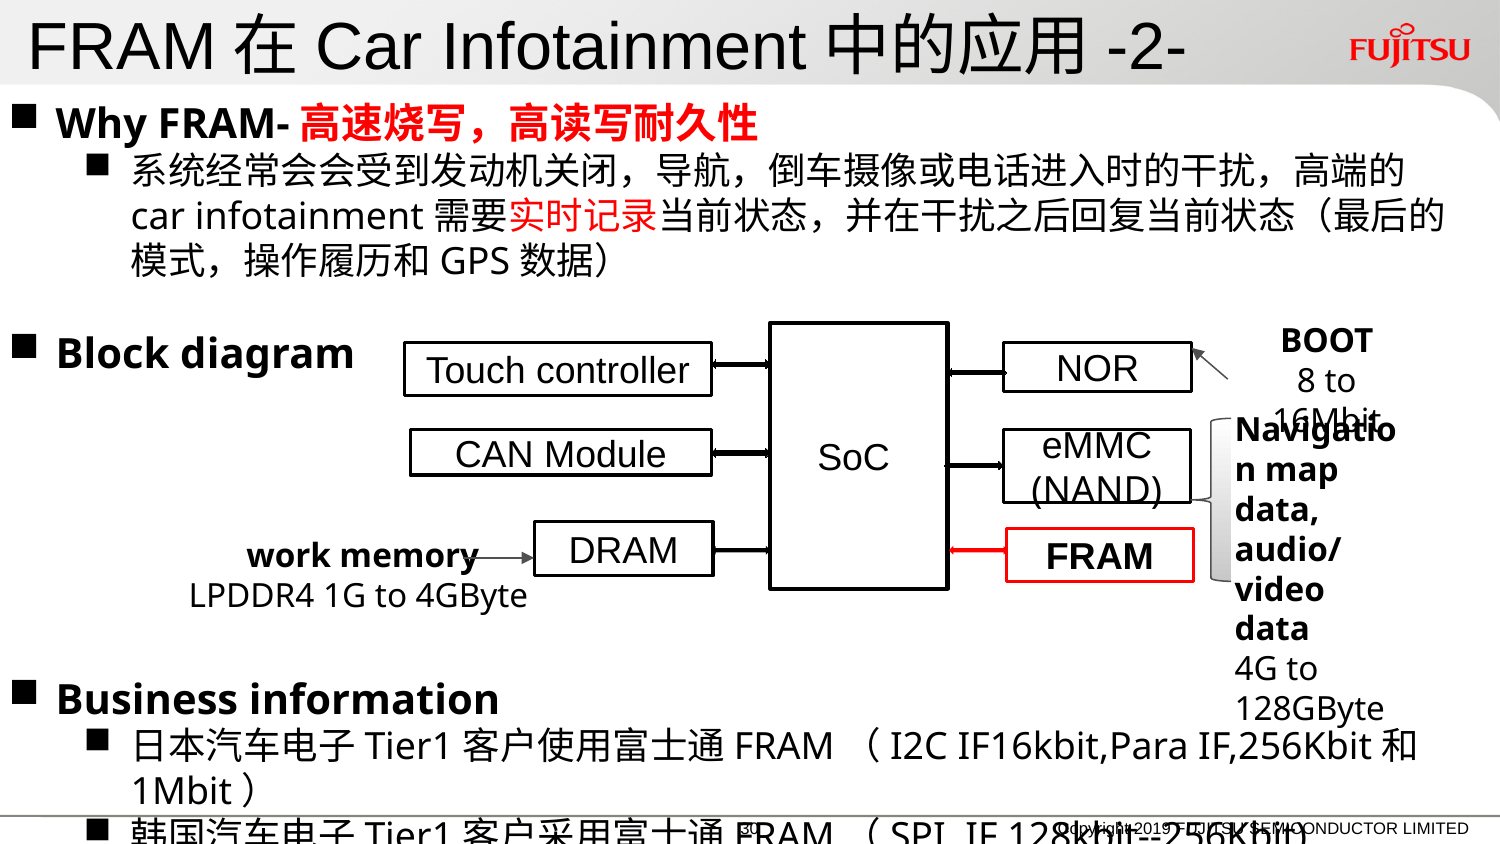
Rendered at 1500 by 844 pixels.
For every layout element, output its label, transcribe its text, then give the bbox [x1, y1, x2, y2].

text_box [1191, 347, 1229, 361]
text_box [948, 545, 1009, 555]
text_box [944, 461, 1004, 470]
text_box [947, 368, 1007, 377]
text_box DRAM [534, 521, 714, 576]
slide_number 29 [574, 813, 925, 839]
text_box FRAM [1006, 528, 1194, 582]
text_box Touch controller [404, 342, 712, 396]
text_box Business information 日本汽车电子Tier1客户使用富士通FRAM（I2C IF16kbit,Para IF,256Kbit和1Mbit） 韩国汽车电子Tier1客户采用富士通FRAM（SPI IF 128kbit--256Kbit) [0, 665, 1500, 844]
title FRAM在Car Infotainment中的应用-2- [27, 0, 1318, 86]
text_box [1190, 418, 1232, 582]
text_box [711, 359, 771, 369]
text_box work memory LPDDR4 1G to 4GByte [147, 527, 570, 622]
text_box [711, 448, 771, 458]
text_box [711, 545, 771, 555]
text_box Navigation map data, audio/video data 4G to 128GByte [1219, 400, 1420, 735]
picture [0, 0, 1500, 132]
text_box eMMC (NAND) [1003, 429, 1191, 503]
text_box SoC [770, 385, 948, 589]
text_box CAN Module [410, 429, 712, 475]
text_box Why FRAM-高速烧写，高读写耐久性 系统经常会会受到发动机关闭，导航，倒车摄像或电话进入时的干扰，高端的car infotainment需要实时记录当前状态，并在干扰之后回复当前状态（最后的模式，操作履历和GPS数据） Block diagram [0, 89, 1478, 385]
text_box NOR [1003, 385, 1192, 392]
text_box BOOT 8 to 16Mbit [1227, 385, 1426, 447]
